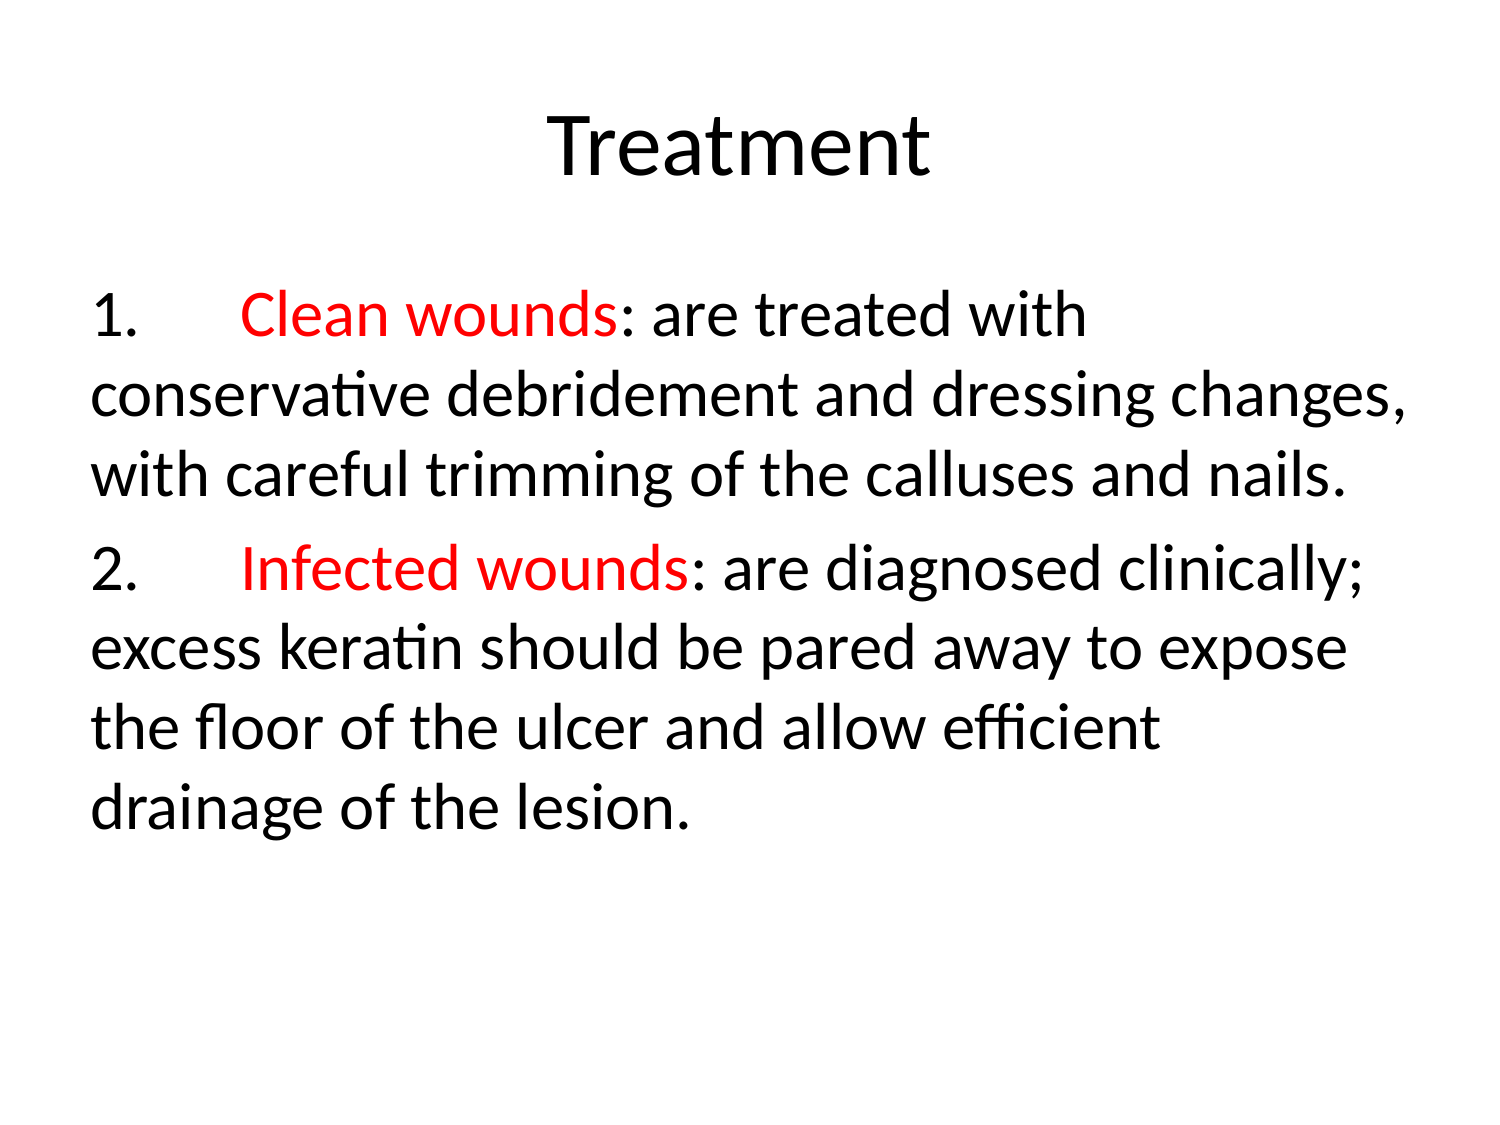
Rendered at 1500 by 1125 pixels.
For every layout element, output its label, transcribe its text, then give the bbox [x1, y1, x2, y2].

title Treatment [75, 45, 1425, 233]
list 1. Clean wounds: are treated with conservative debridement and dressing changes, with careful trimming of the calluses and nails. 2. Infected wounds: are diagnosed clinically; excess keratin should be pared away to expose the floor of the ulcer and allow efficient drainage of the lesion. [75, 262, 1425, 1005]
